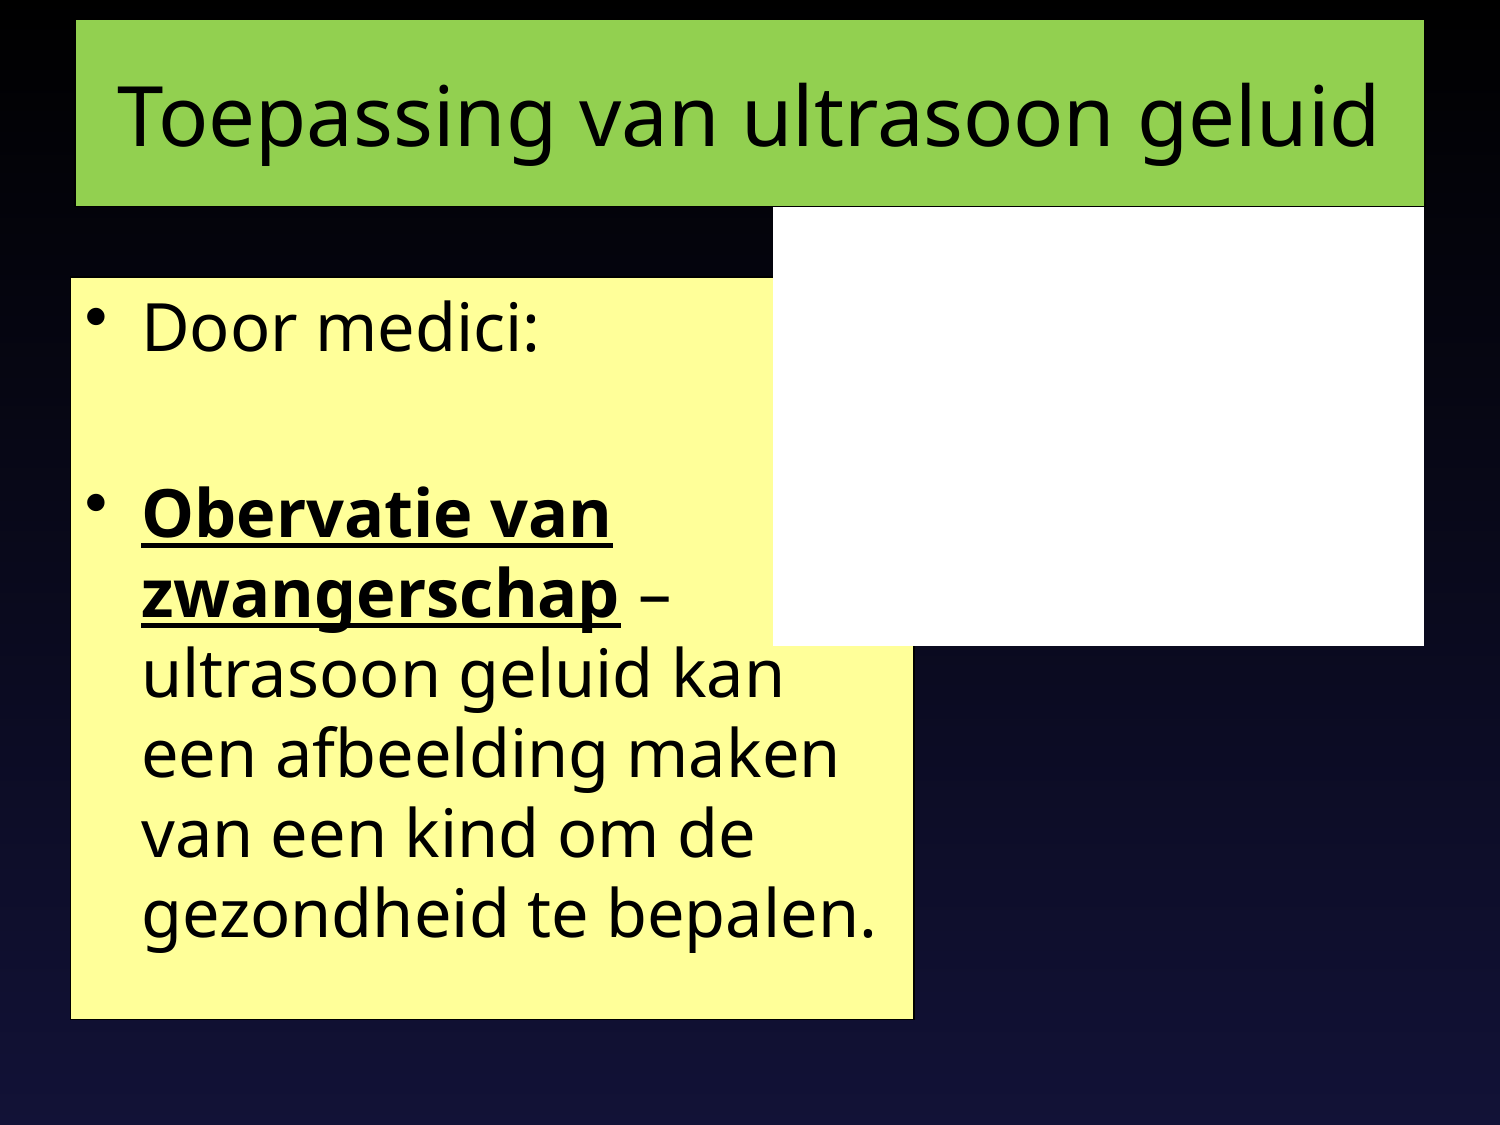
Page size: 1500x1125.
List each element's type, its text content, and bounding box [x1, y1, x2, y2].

picture [773, 207, 1424, 646]
text_box Door medici: Obervatie van zwangerschap – ultrasoon geluid kan een afbeelding maken van een kind om de gezondheid te bepalen. [70, 277, 914, 1020]
text_box Toepassing van ultrasoon geluid [74, 19, 1425, 207]
